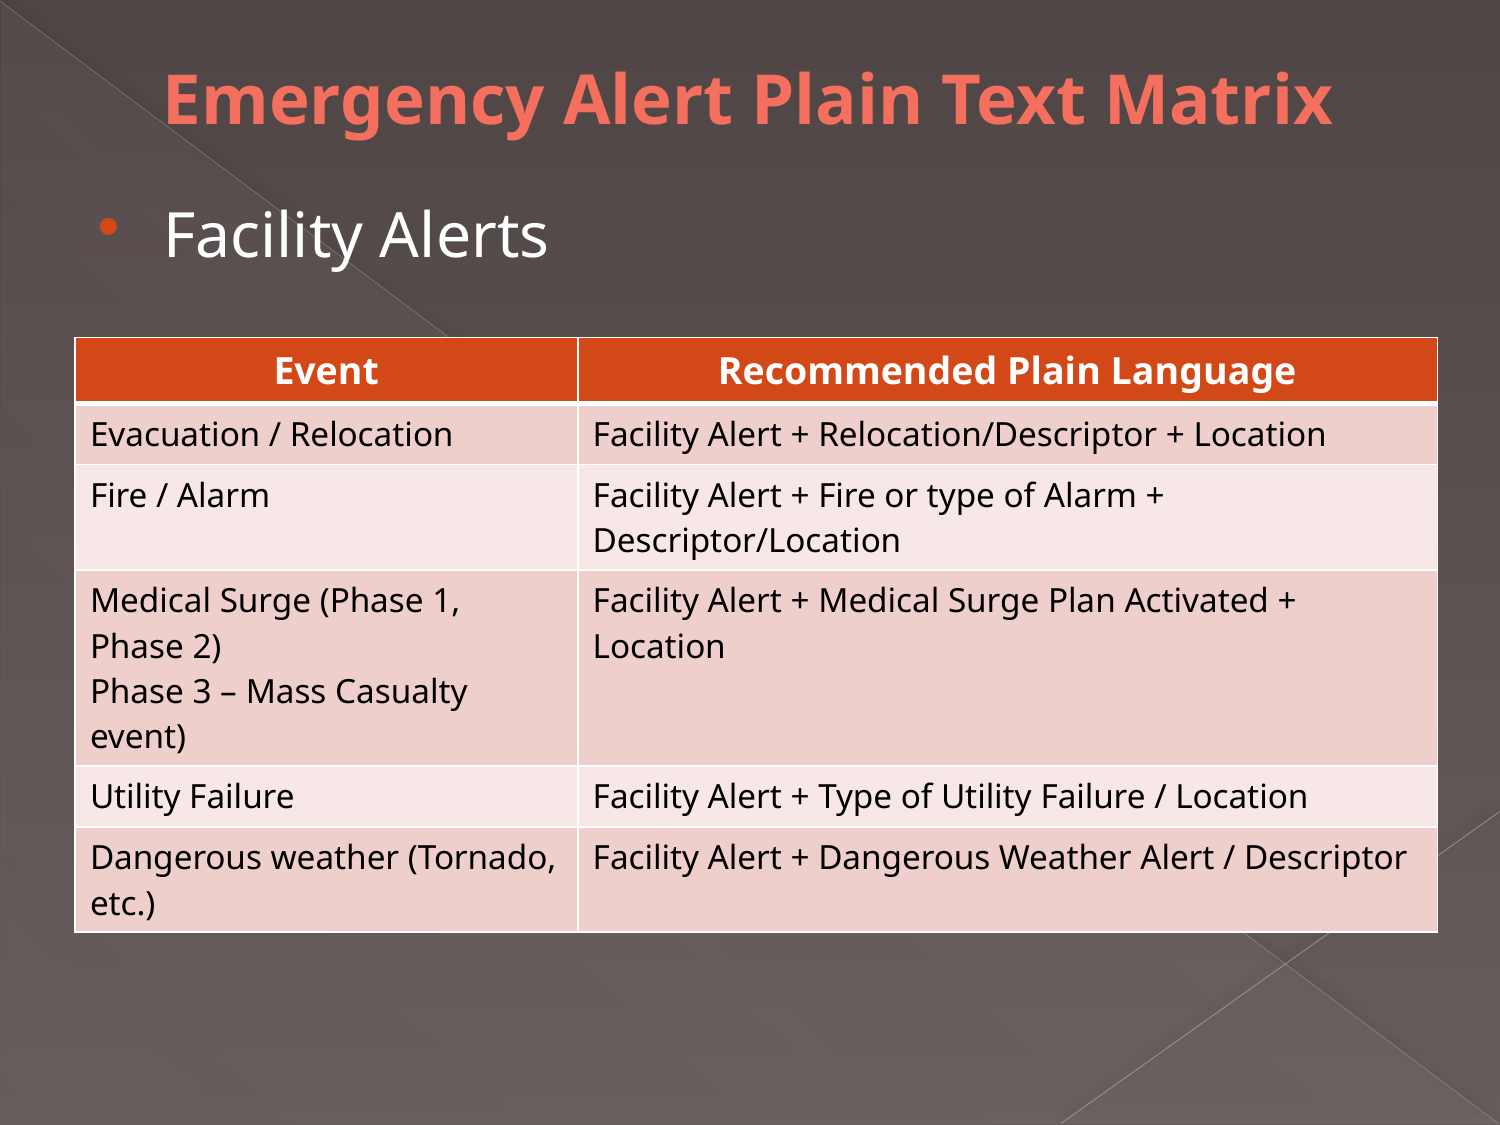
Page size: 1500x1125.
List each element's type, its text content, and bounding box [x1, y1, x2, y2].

table_header Event [76, 338, 577, 401]
list Facility Alerts [75, 933, 1425, 1059]
list Facility Alerts [75, 187, 1425, 337]
table_cell Facility Alert + Medical Surge Plan Activated + Location [579, 571, 1437, 765]
table_cell Medical Surge (Phase 1, Phase 2) Phase 3 – Mass Casualty event) [76, 571, 577, 765]
table_cell Fire / Alarm [76, 465, 577, 569]
title Emergency Alert Plain Text Matrix [75, 12, 1425, 182]
table_cell Facility Alert + Fire or type of Alarm + Descriptor/Location [579, 465, 1437, 569]
table_cell Utility Failure [76, 767, 577, 826]
table_cell Facility Alert + Dangerous Weather Alert / Descriptor [579, 828, 1437, 931]
table_cell Facility Alert + Type of Utility Failure / Location [579, 767, 1437, 826]
table_cell Facility Alert + Relocation/Descriptor + Location [579, 406, 1437, 464]
table_cell Evacuation / Relocation [76, 406, 577, 464]
table_header Recommended Plain Language [579, 338, 1437, 401]
table_cell Dangerous weather (Tornado, etc.) [76, 828, 577, 931]
